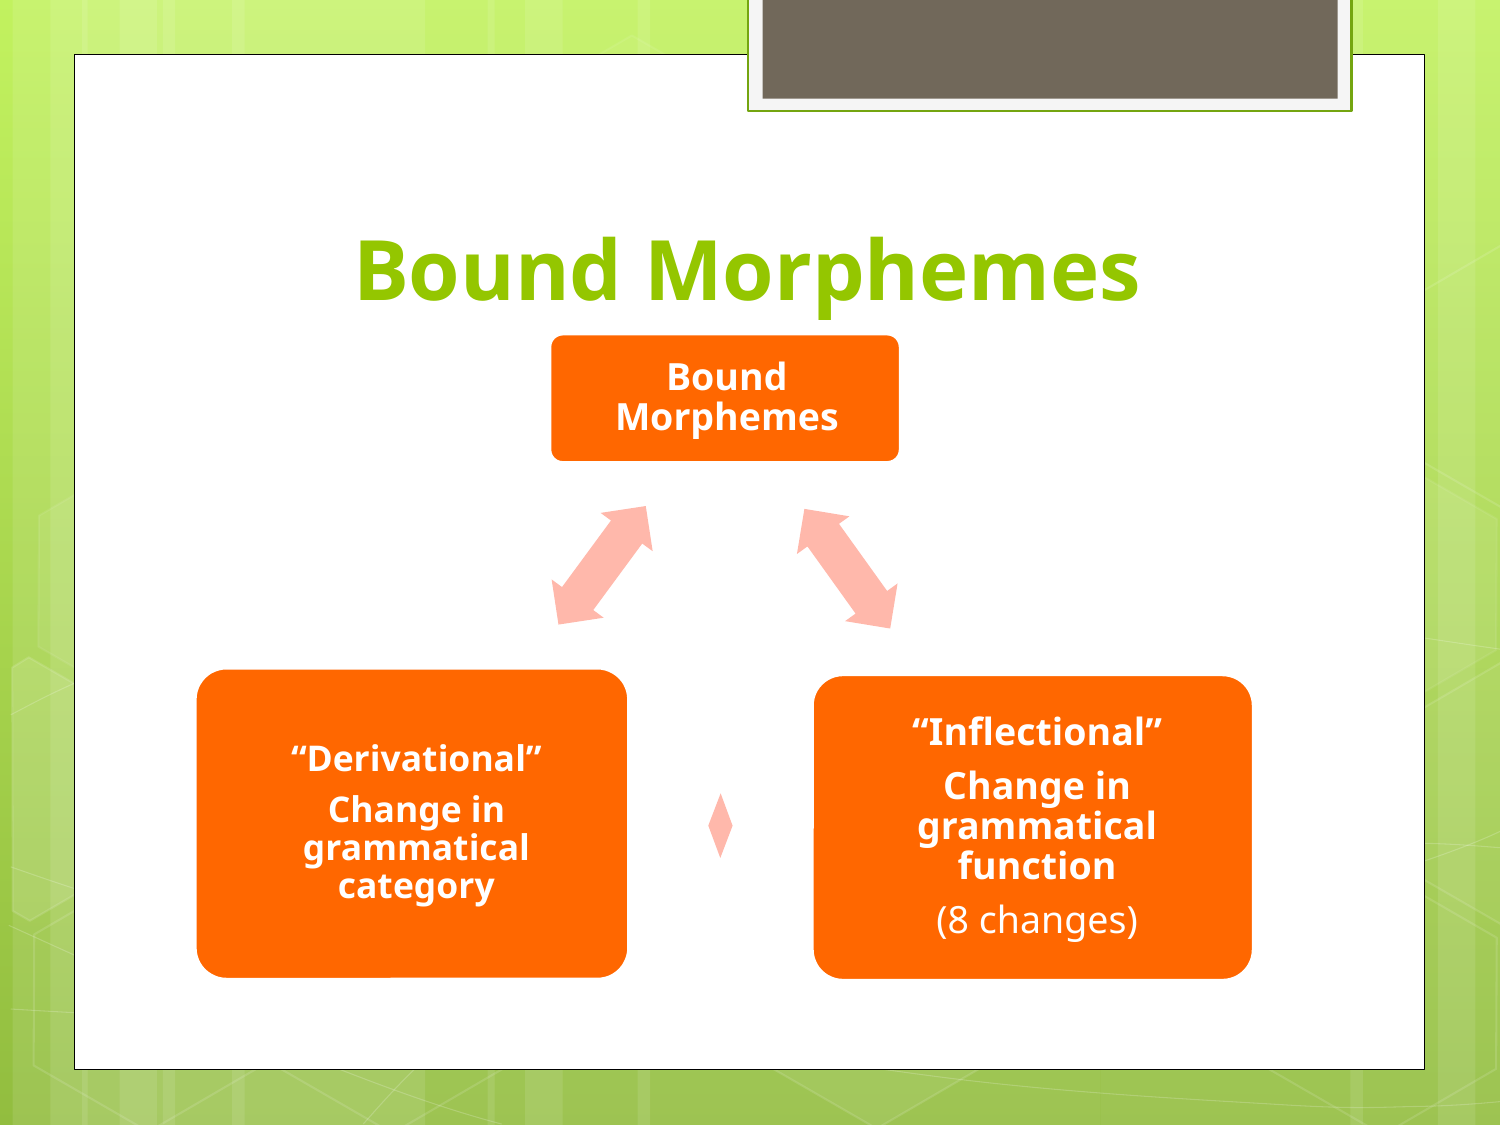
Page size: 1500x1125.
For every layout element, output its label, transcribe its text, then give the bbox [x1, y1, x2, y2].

title Bound Morphemes [171, 168, 1324, 325]
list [170, 337, 1284, 1051]
